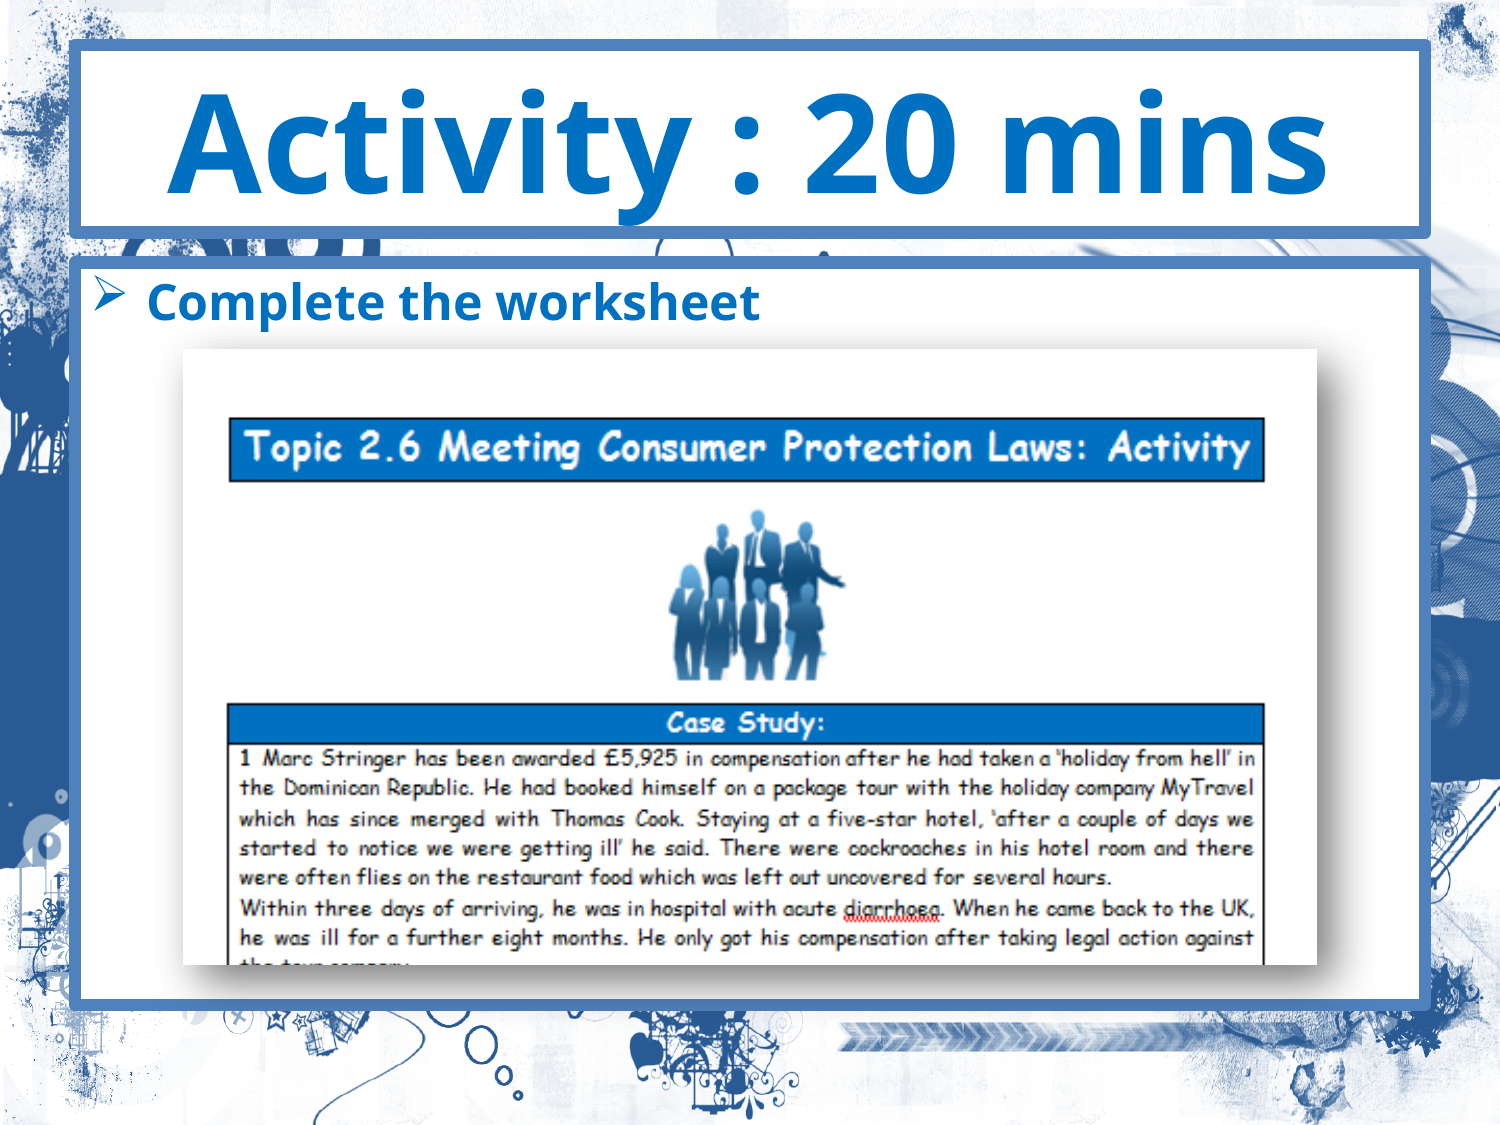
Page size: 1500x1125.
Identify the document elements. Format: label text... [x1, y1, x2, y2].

title Activity : 20 mins [73, 43, 1427, 235]
list Complete the worksheet [73, 260, 1427, 1007]
picture [182, 349, 1318, 965]
